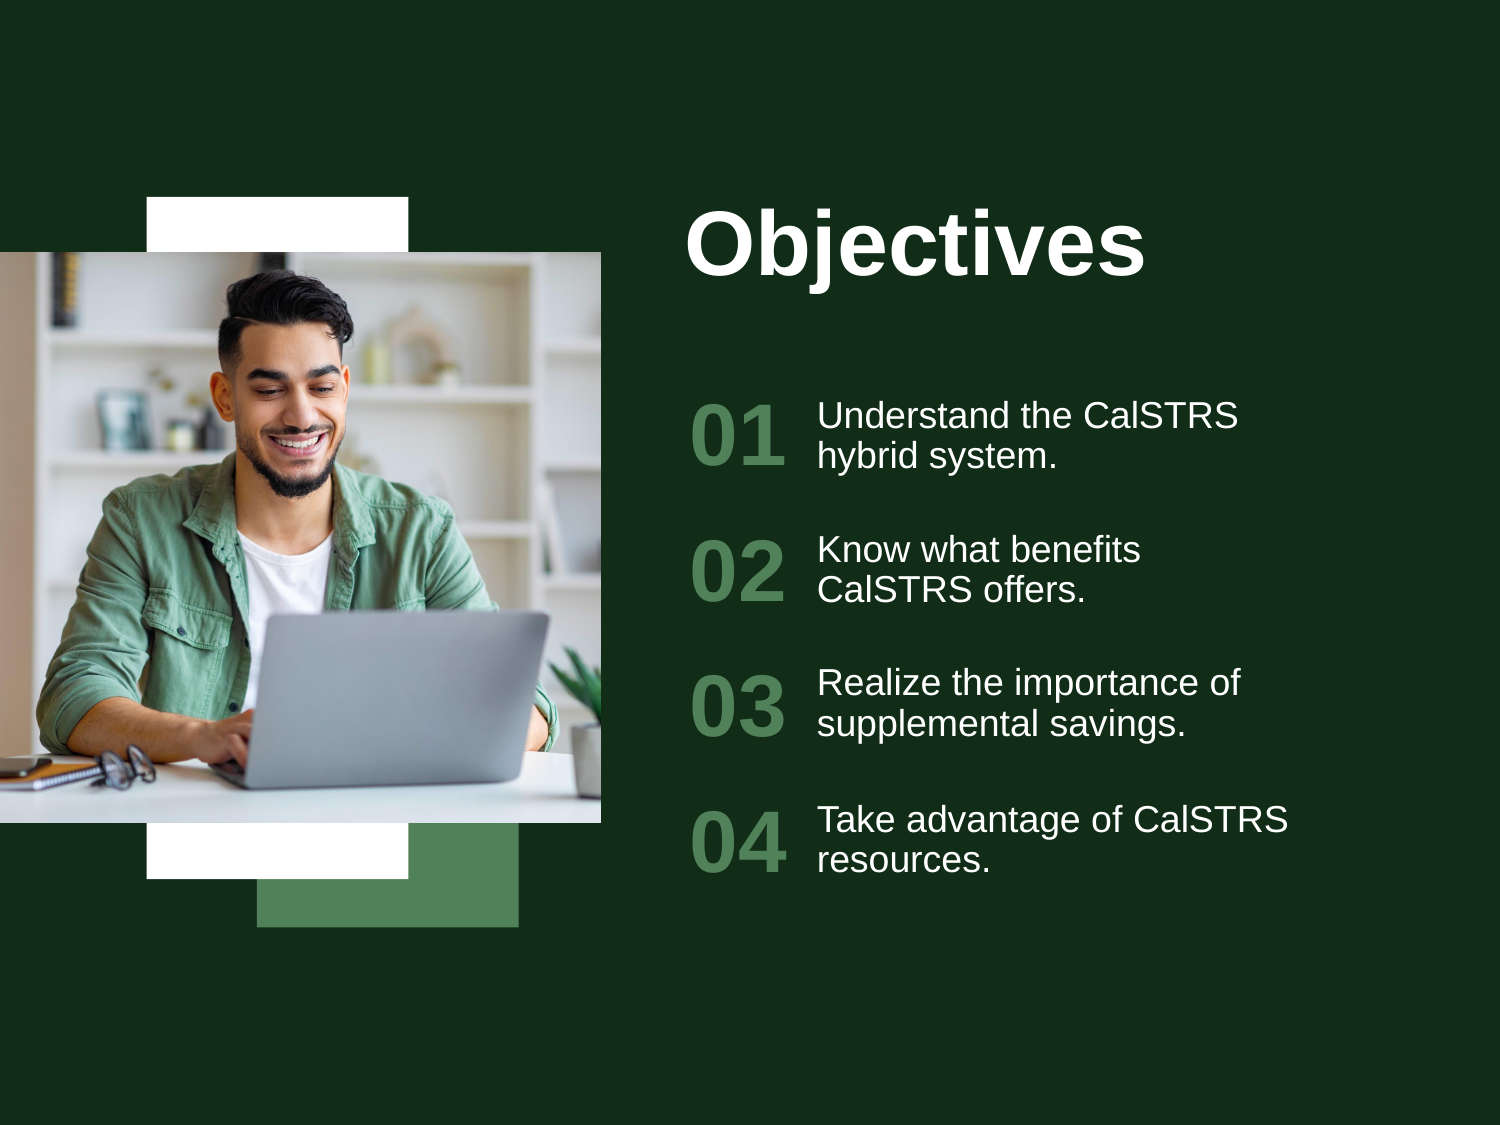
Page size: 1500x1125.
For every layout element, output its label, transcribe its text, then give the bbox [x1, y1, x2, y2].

text_box 01 [644, 382, 802, 481]
text_box Know what benefits CalSTRS offers. [801, 522, 1313, 621]
text_box Realize the importance of supplemental savings. [801, 634, 1334, 773]
text_box 02 [644, 518, 802, 617]
text_box Objectives [669, 188, 1334, 357]
text_box [146, 196, 409, 252]
text_box Take advantage of CalSTRS resources. [801, 792, 1334, 891]
text_box [256, 824, 520, 928]
text_box 04 [644, 788, 802, 887]
picture [0, 252, 601, 824]
text_box 03 [644, 653, 801, 752]
text_box Understand the CalSTRS hybrid system. [801, 388, 1334, 487]
text_box [146, 824, 409, 880]
